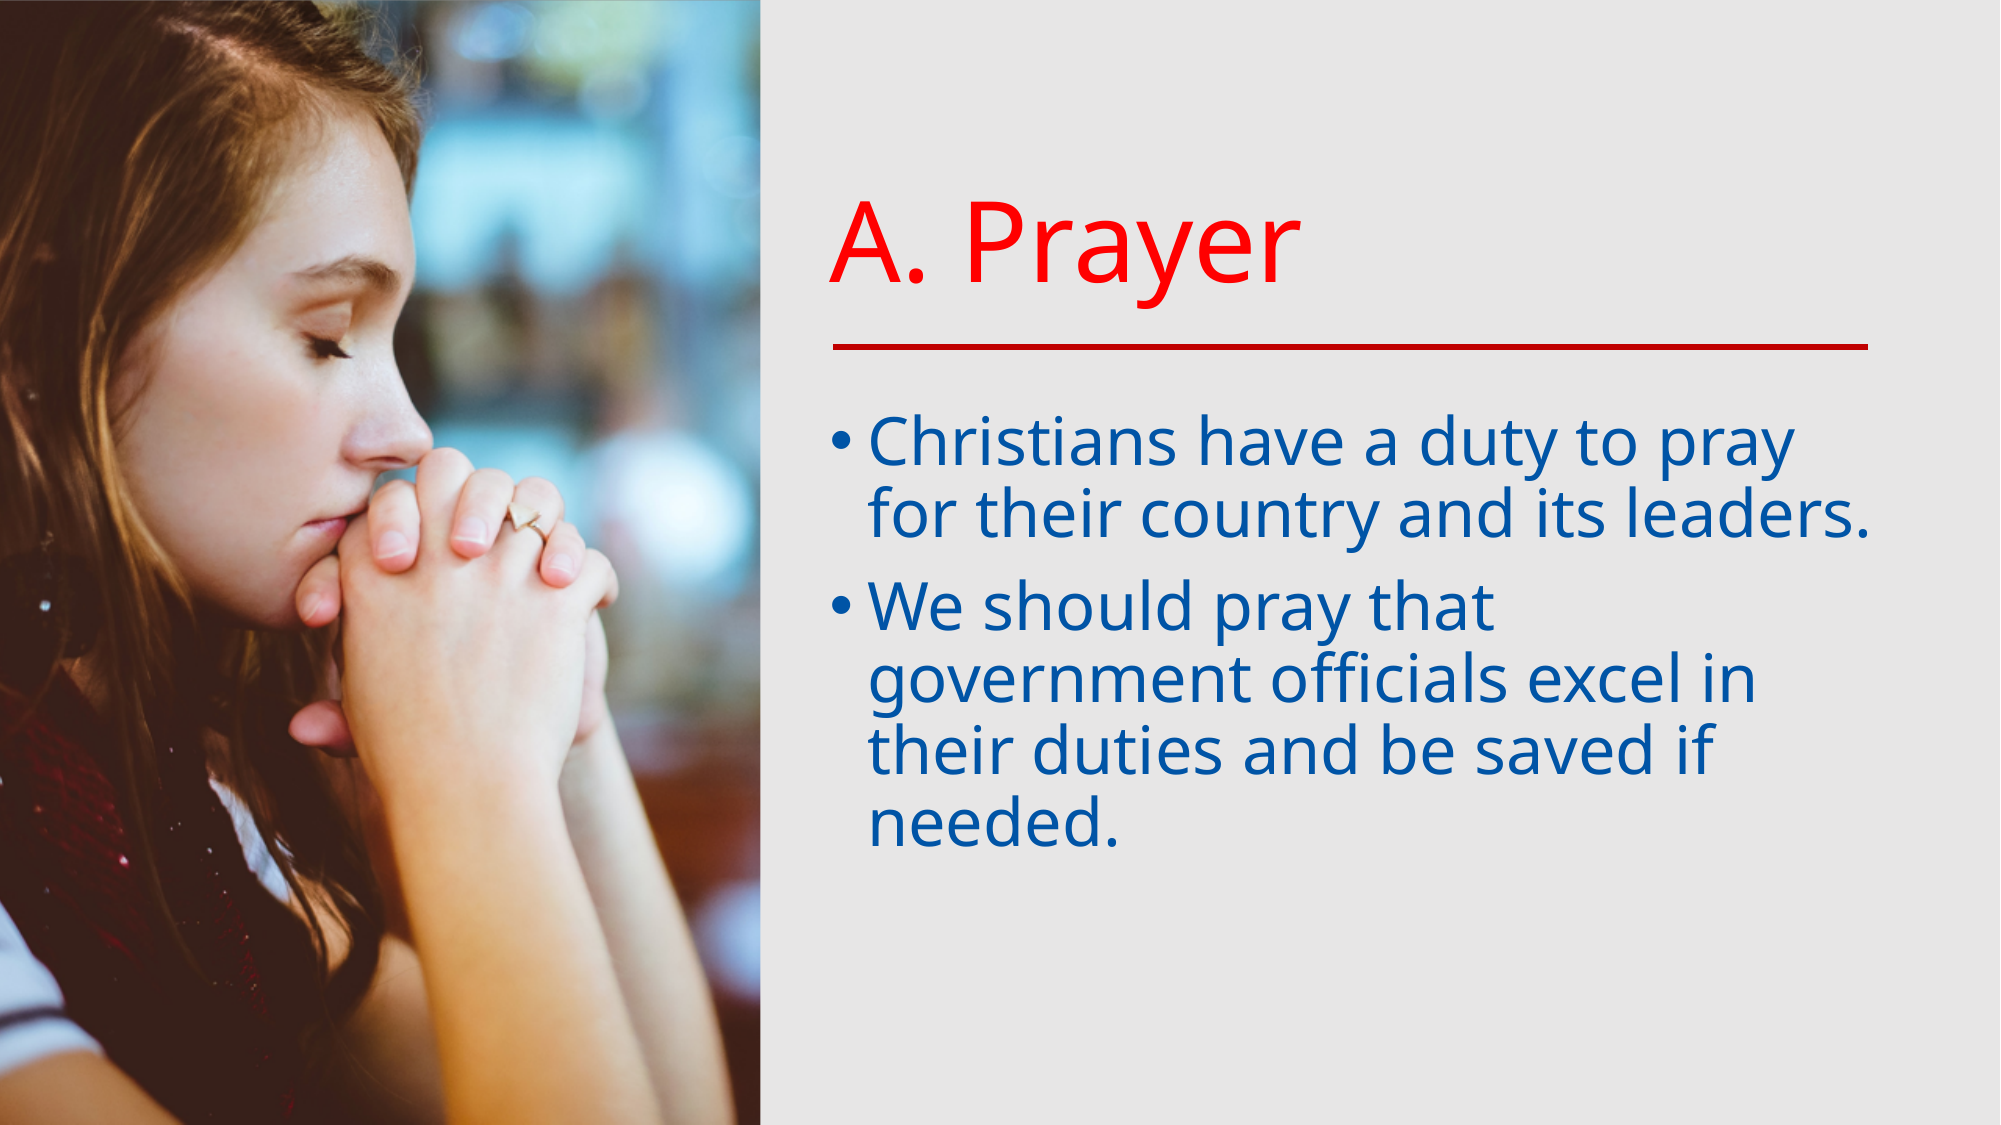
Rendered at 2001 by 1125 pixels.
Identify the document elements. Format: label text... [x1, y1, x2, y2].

picture [0, 0, 761, 1125]
title A. Prayer [814, 103, 1895, 315]
list Christians have a duty to pray for their country and its leaders. We should pray that government officials excel in their duties and be saved if needed. [814, 399, 1895, 1021]
